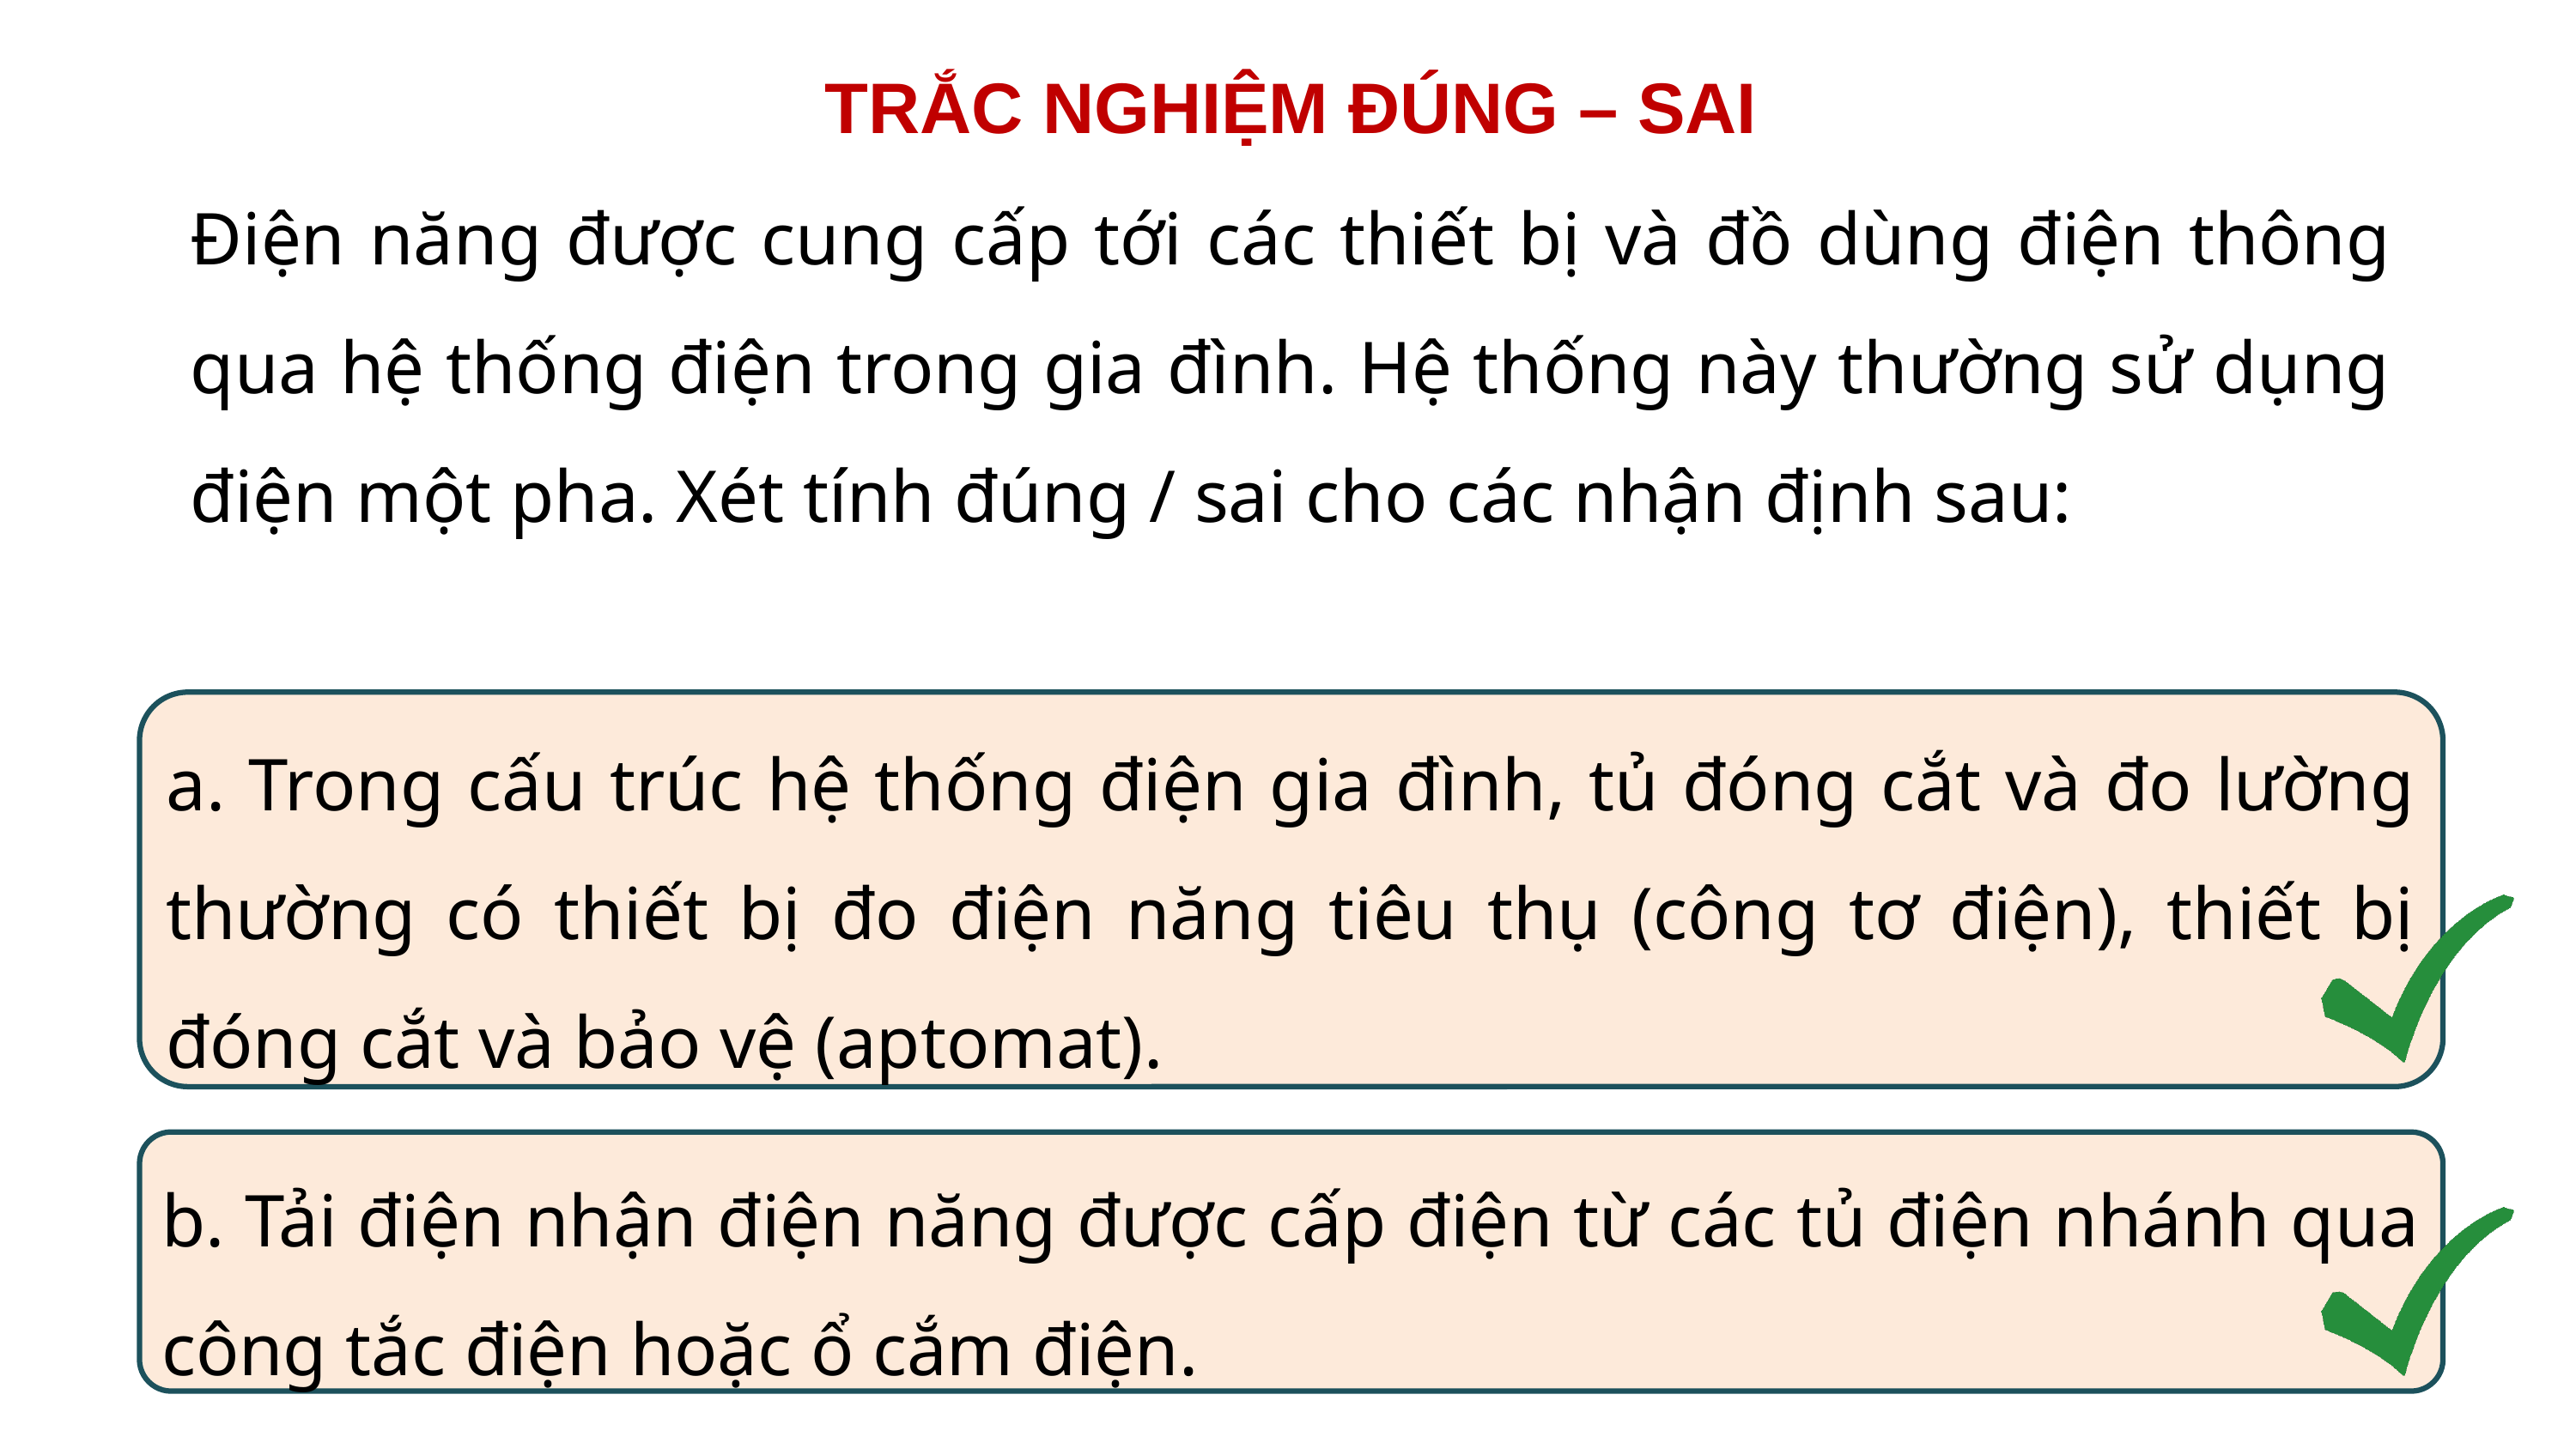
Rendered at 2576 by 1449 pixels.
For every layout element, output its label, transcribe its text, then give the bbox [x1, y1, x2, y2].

text_box b. Tải điện nhận điện năng được cấp điện từ các tủ điện nhánh qua công tắc điện hoặc ổ cắm điện. [138, 1131, 2444, 1392]
picture [2321, 894, 2515, 1063]
text_box Điện năng được cung cấp tới các thiết bị và đồ dùng điện thông qua hệ thống điện trong gia đình. Hệ thống này thường sử dụng điện một pha. Xét tính đúng / sai cho các nhận định sau: [178, 155, 2405, 543]
text_box a. Trong cấu trúc hệ thống điện gia đình, tủ đóng cắt và đo lường thường có thiết bị đo điện năng tiêu thụ (công tơ điện), thiết bị đóng cắt và bảo vệ (aptomat). [138, 691, 2444, 1088]
picture [2321, 1207, 2515, 1376]
text_box TRẮC NGHIỆM ĐÚNG – SAI [3, 12, 2576, 155]
